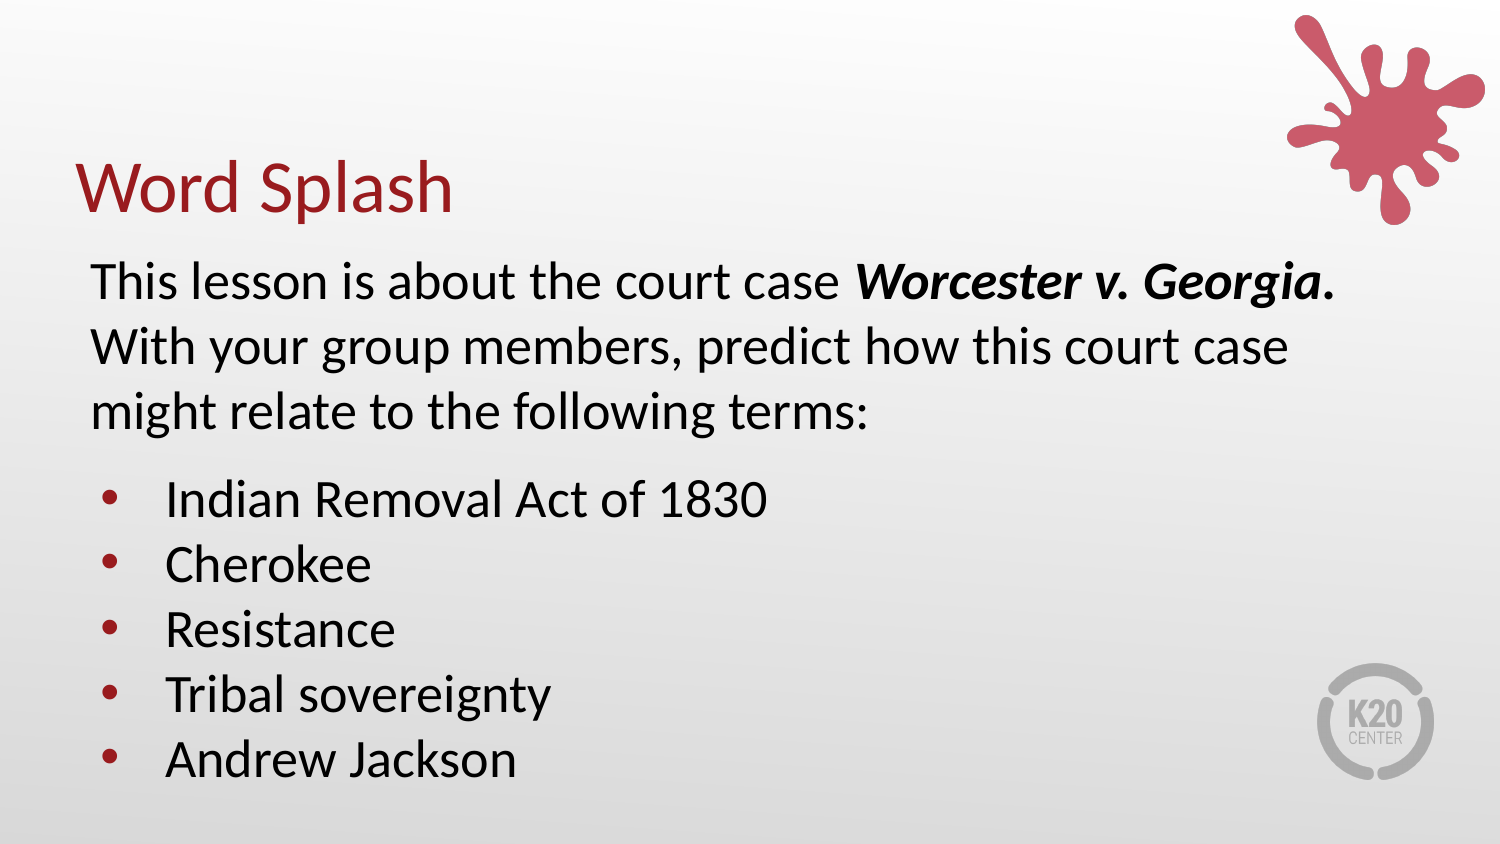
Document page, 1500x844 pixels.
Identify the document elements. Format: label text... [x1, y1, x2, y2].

picture [1287, 15, 1485, 226]
picture [1300, 646, 1451, 797]
list This lesson is about the court case Worcester v. Georgia. With your group members, predict how this court case might relate to the following terms: Indian Removal Act of 1830 Cherokee Resistance Tribal sovereignty Andrew Jackson [75, 238, 1425, 779]
title Word Splash [75, 86, 1282, 228]
